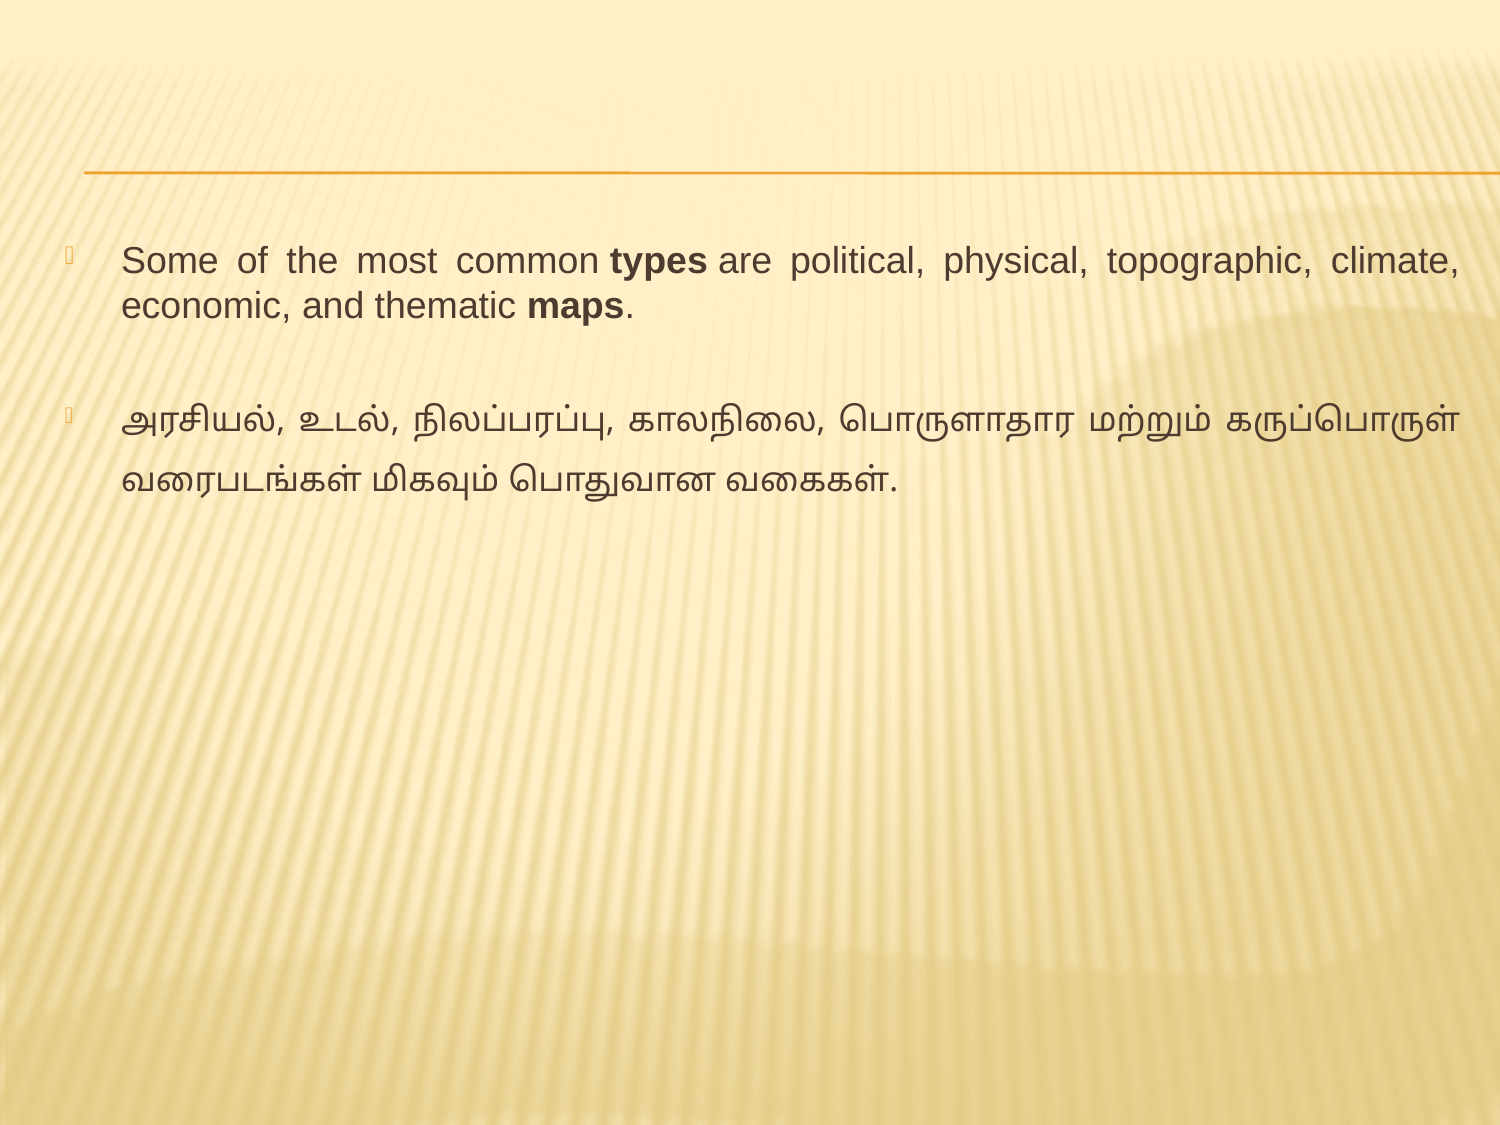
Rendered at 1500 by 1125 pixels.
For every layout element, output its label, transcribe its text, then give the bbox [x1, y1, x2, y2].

list Some of the most common types are political, physical, topographic, climate, economic, and thematic maps. அரசியல், உடல், நிலப்பரப்பு, காலநிலை, பொருளாதார மற்றும் கருப்பொருள் வரைபடங்கள் மிகவும் பொதுவான வகைகள். [50, 175, 1475, 998]
